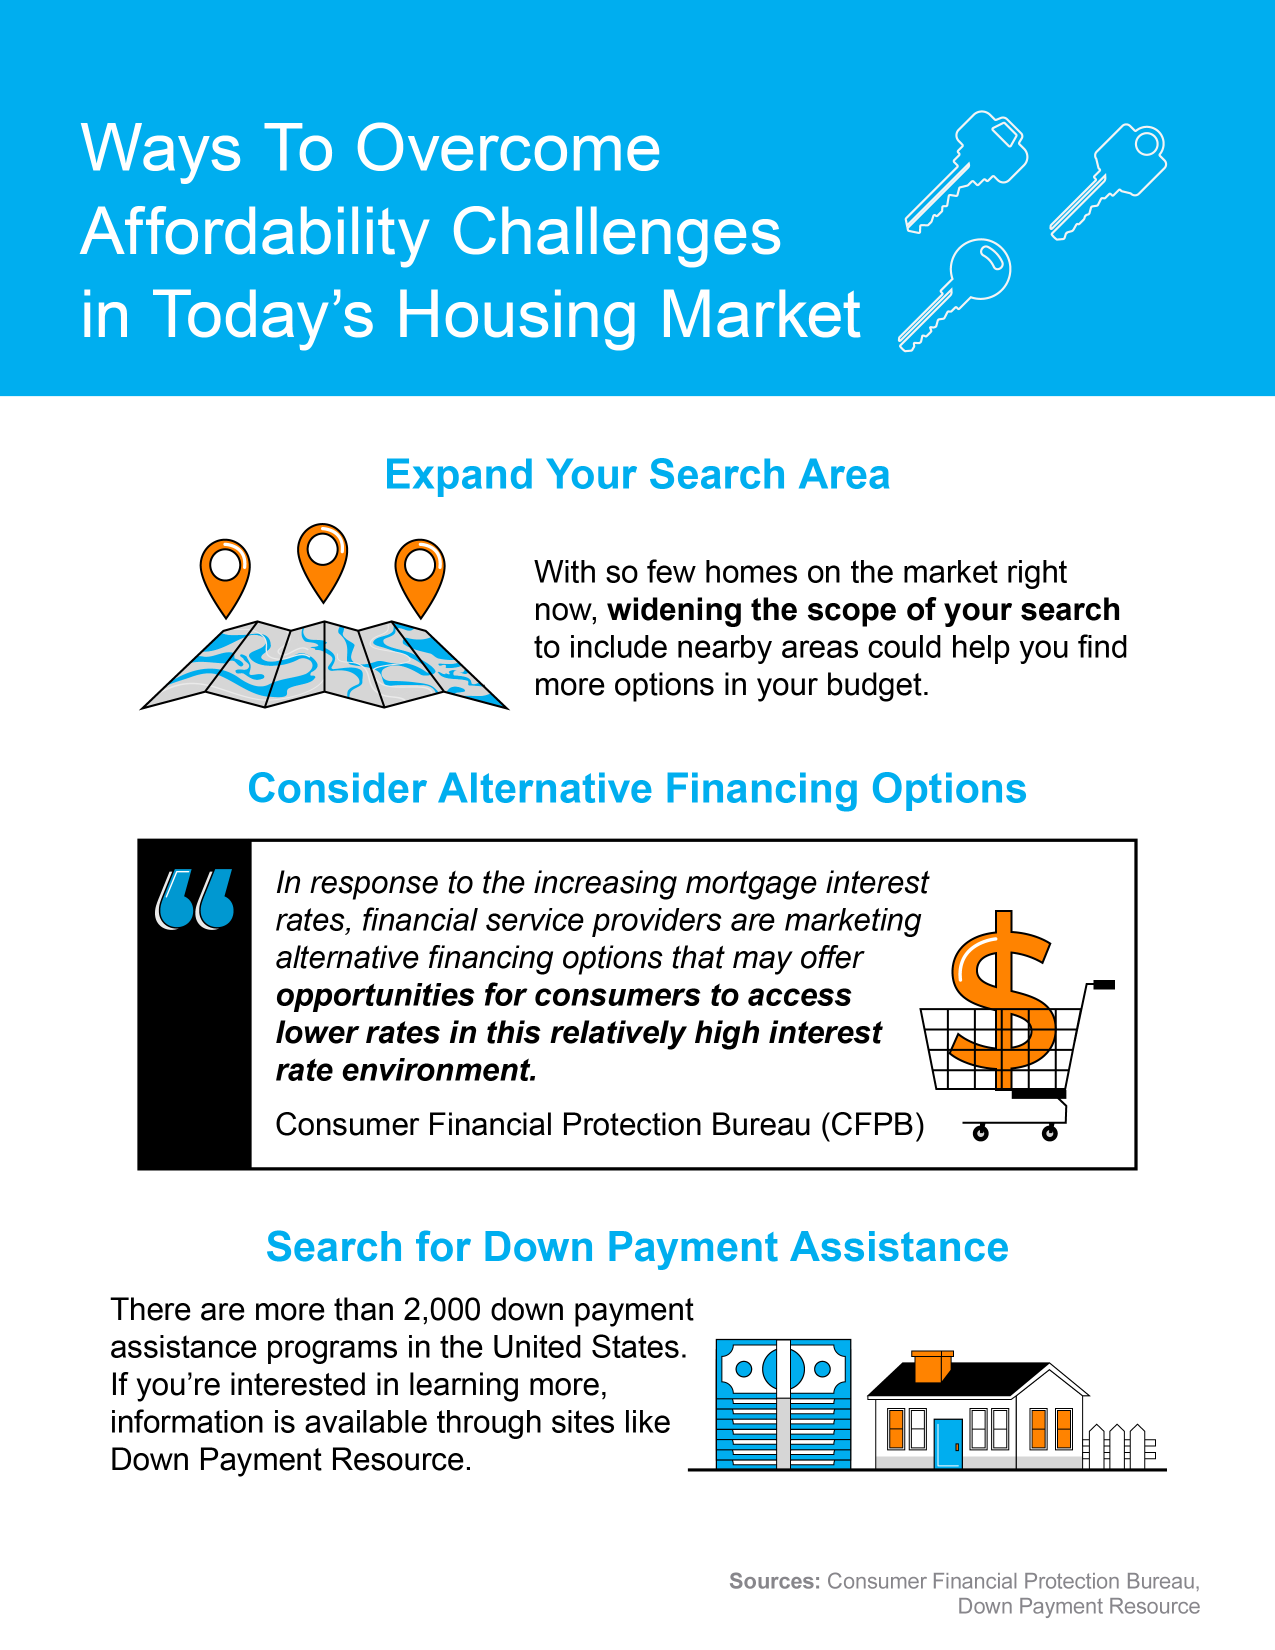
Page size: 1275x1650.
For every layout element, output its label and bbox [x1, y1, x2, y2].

picture [1129, 125, 1137, 131]
picture [628, 136, 659, 170]
picture [446, 303, 477, 337]
picture [82, 124, 141, 170]
picture [345, 303, 372, 337]
picture [206, 220, 223, 253]
picture [577, 207, 582, 253]
picture [844, 292, 860, 337]
picture [718, 303, 748, 337]
picture [501, 136, 530, 170]
picture [1050, 179, 1098, 229]
picture [409, 137, 438, 170]
picture [85, 303, 90, 336]
picture [570, 303, 597, 336]
picture [485, 303, 512, 337]
picture [521, 303, 548, 337]
picture [780, 290, 806, 336]
picture [678, 220, 707, 267]
picture [379, 209, 394, 254]
picture [338, 220, 343, 253]
picture [481, 136, 498, 170]
picture [335, 290, 340, 304]
picture [503, 207, 530, 253]
picture [147, 207, 165, 253]
picture [535, 136, 566, 170]
picture [442, 136, 473, 170]
picture [298, 303, 327, 350]
picture [81, 207, 123, 253]
picture [753, 220, 780, 254]
picture [367, 220, 372, 253]
picture [301, 207, 330, 254]
picture [899, 289, 952, 343]
picture [757, 303, 774, 336]
picture [604, 220, 635, 254]
picture [454, 207, 495, 254]
picture [948, 194, 958, 200]
picture [154, 290, 190, 336]
picture [986, 176, 994, 181]
picture [263, 220, 293, 254]
picture [715, 220, 746, 254]
picture [179, 137, 208, 183]
picture [920, 225, 928, 231]
picture [1160, 153, 1165, 161]
picture [574, 136, 620, 170]
picture [265, 124, 302, 170]
picture [401, 290, 437, 336]
picture [399, 220, 428, 267]
picture [358, 123, 403, 170]
picture [166, 220, 197, 254]
picture [643, 220, 670, 253]
picture [189, 303, 220, 337]
picture [906, 164, 969, 229]
picture [226, 207, 255, 254]
picture [99, 303, 126, 336]
picture [591, 207, 596, 253]
picture [144, 136, 174, 170]
picture [664, 290, 709, 336]
picture [0, 397, 1275, 1650]
picture [263, 303, 293, 337]
picture [605, 303, 634, 350]
picture [213, 136, 240, 170]
picture [958, 297, 972, 309]
picture [126, 207, 144, 253]
picture [555, 303, 560, 336]
picture [300, 136, 331, 170]
picture [809, 303, 840, 337]
picture [226, 290, 255, 337]
picture [353, 207, 358, 253]
picture [538, 220, 568, 254]
